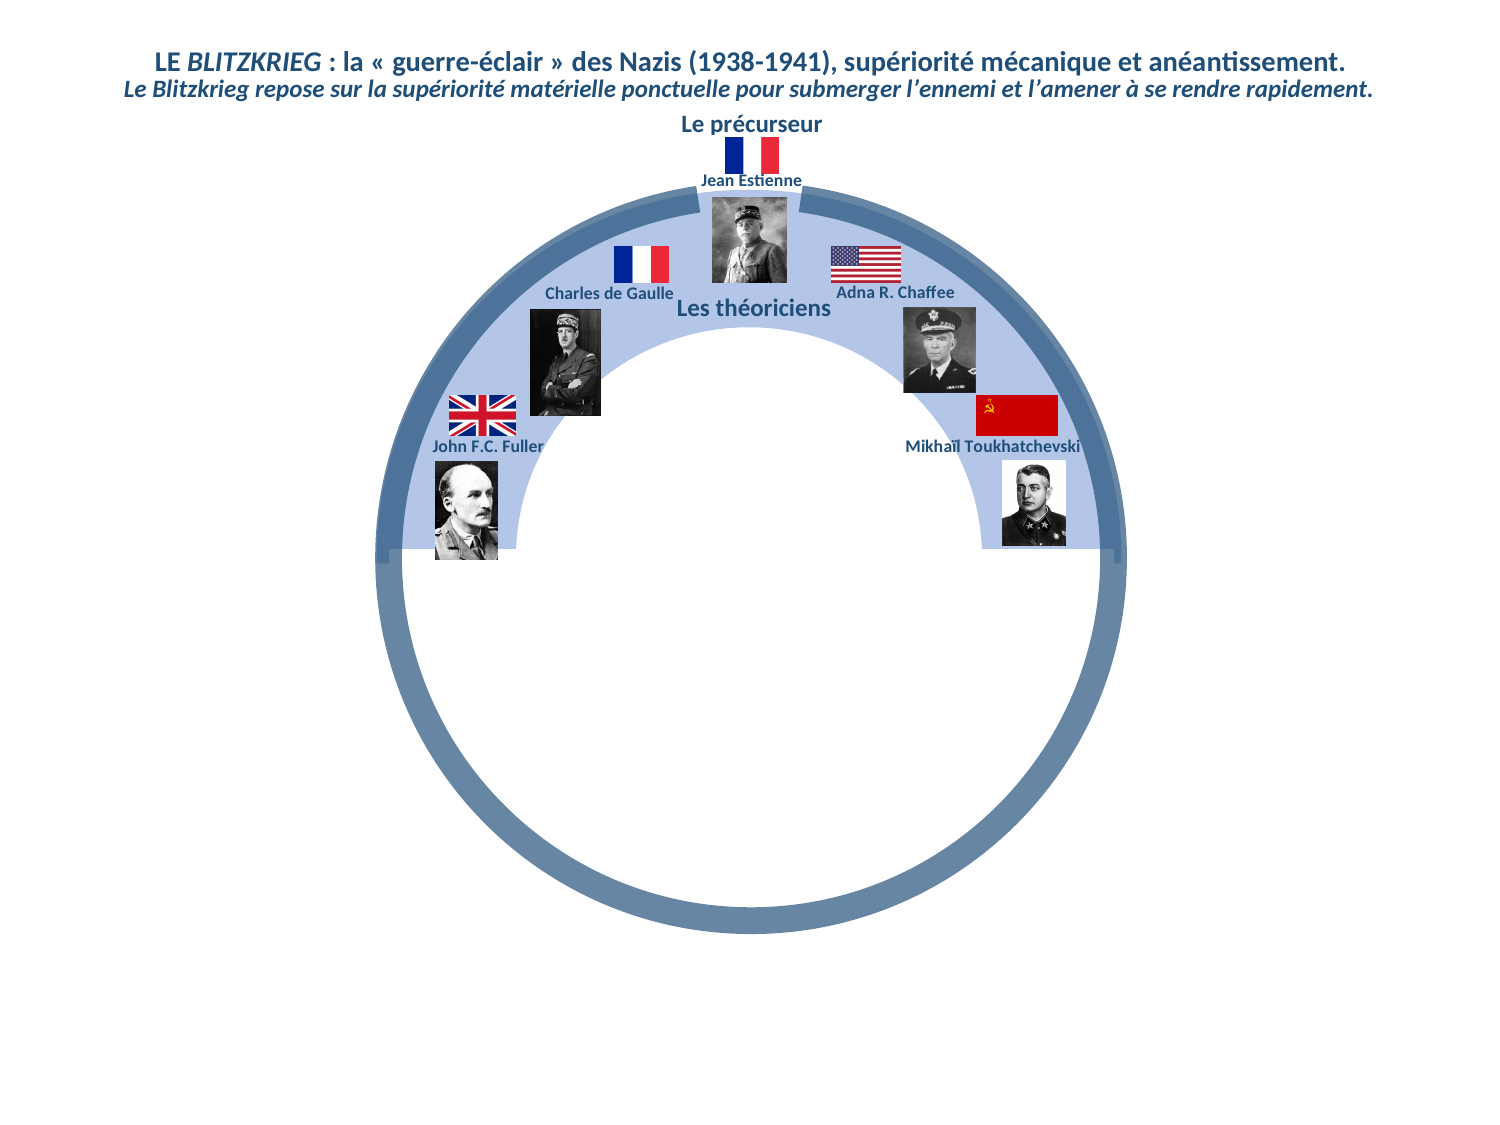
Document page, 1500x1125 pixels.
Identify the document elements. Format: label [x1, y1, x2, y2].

text_box [0, 37, 1500, 1087]
